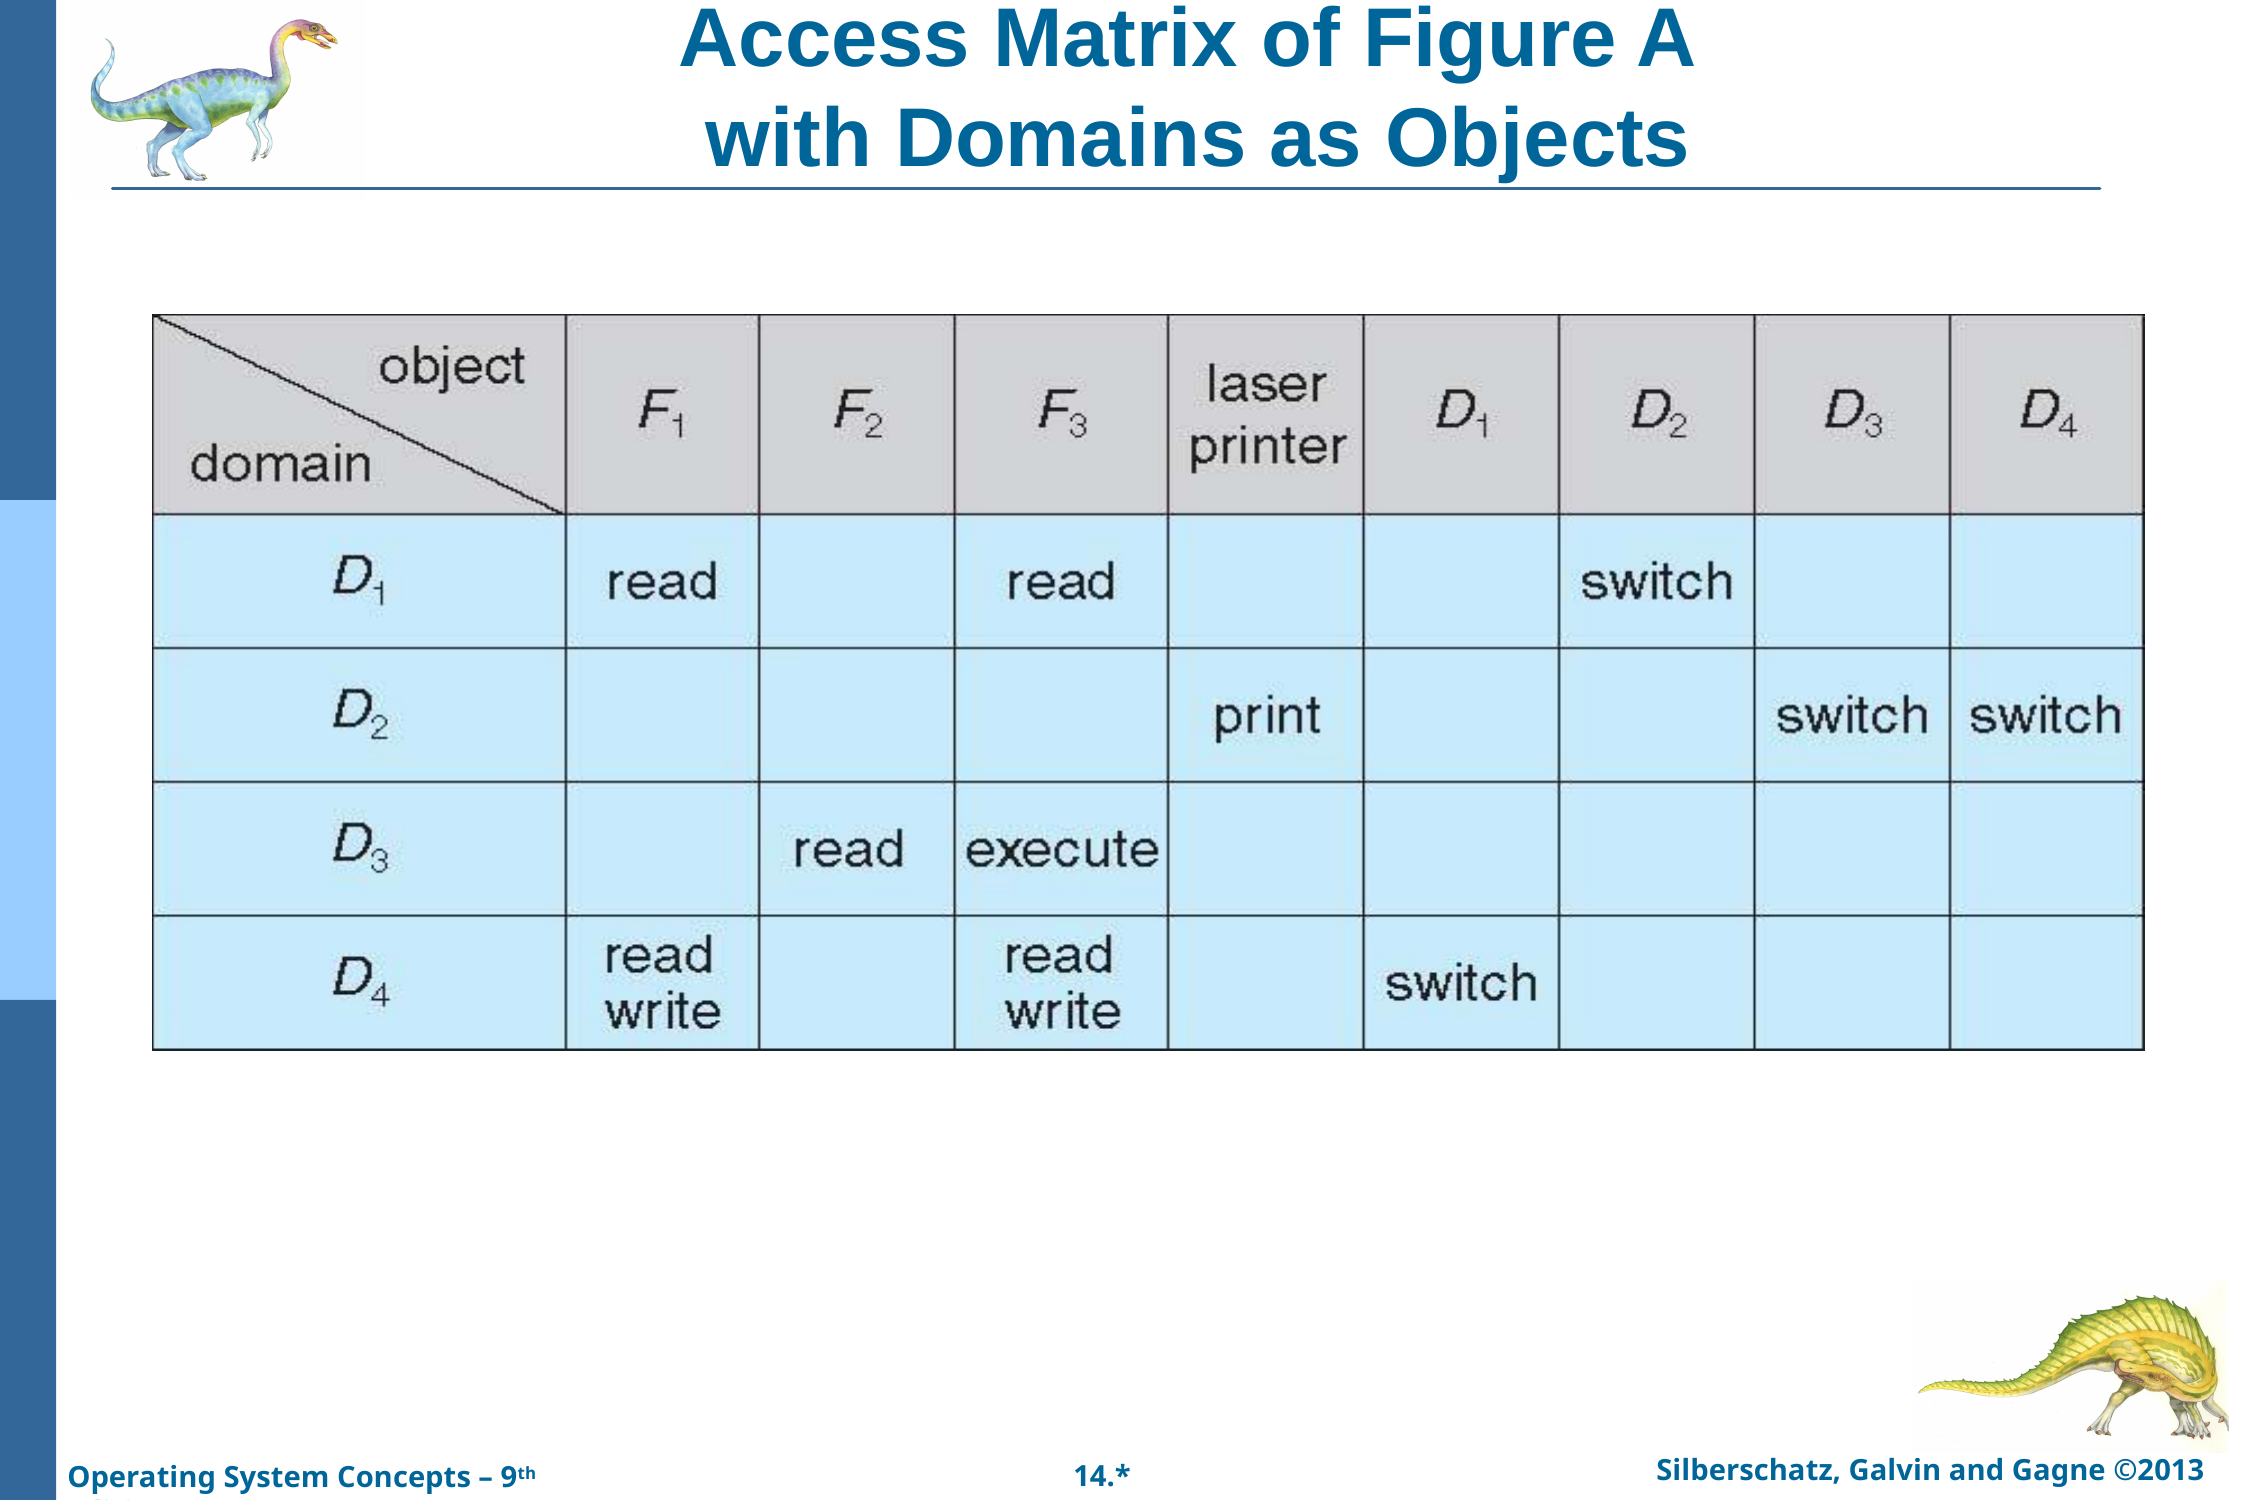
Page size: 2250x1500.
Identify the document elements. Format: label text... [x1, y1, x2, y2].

picture [152, 314, 2145, 1052]
picture [70, 0, 365, 199]
title Access Matrix of Figure A with Domains as Objects [245, 10, 2152, 194]
picture [1913, 1279, 2229, 1453]
